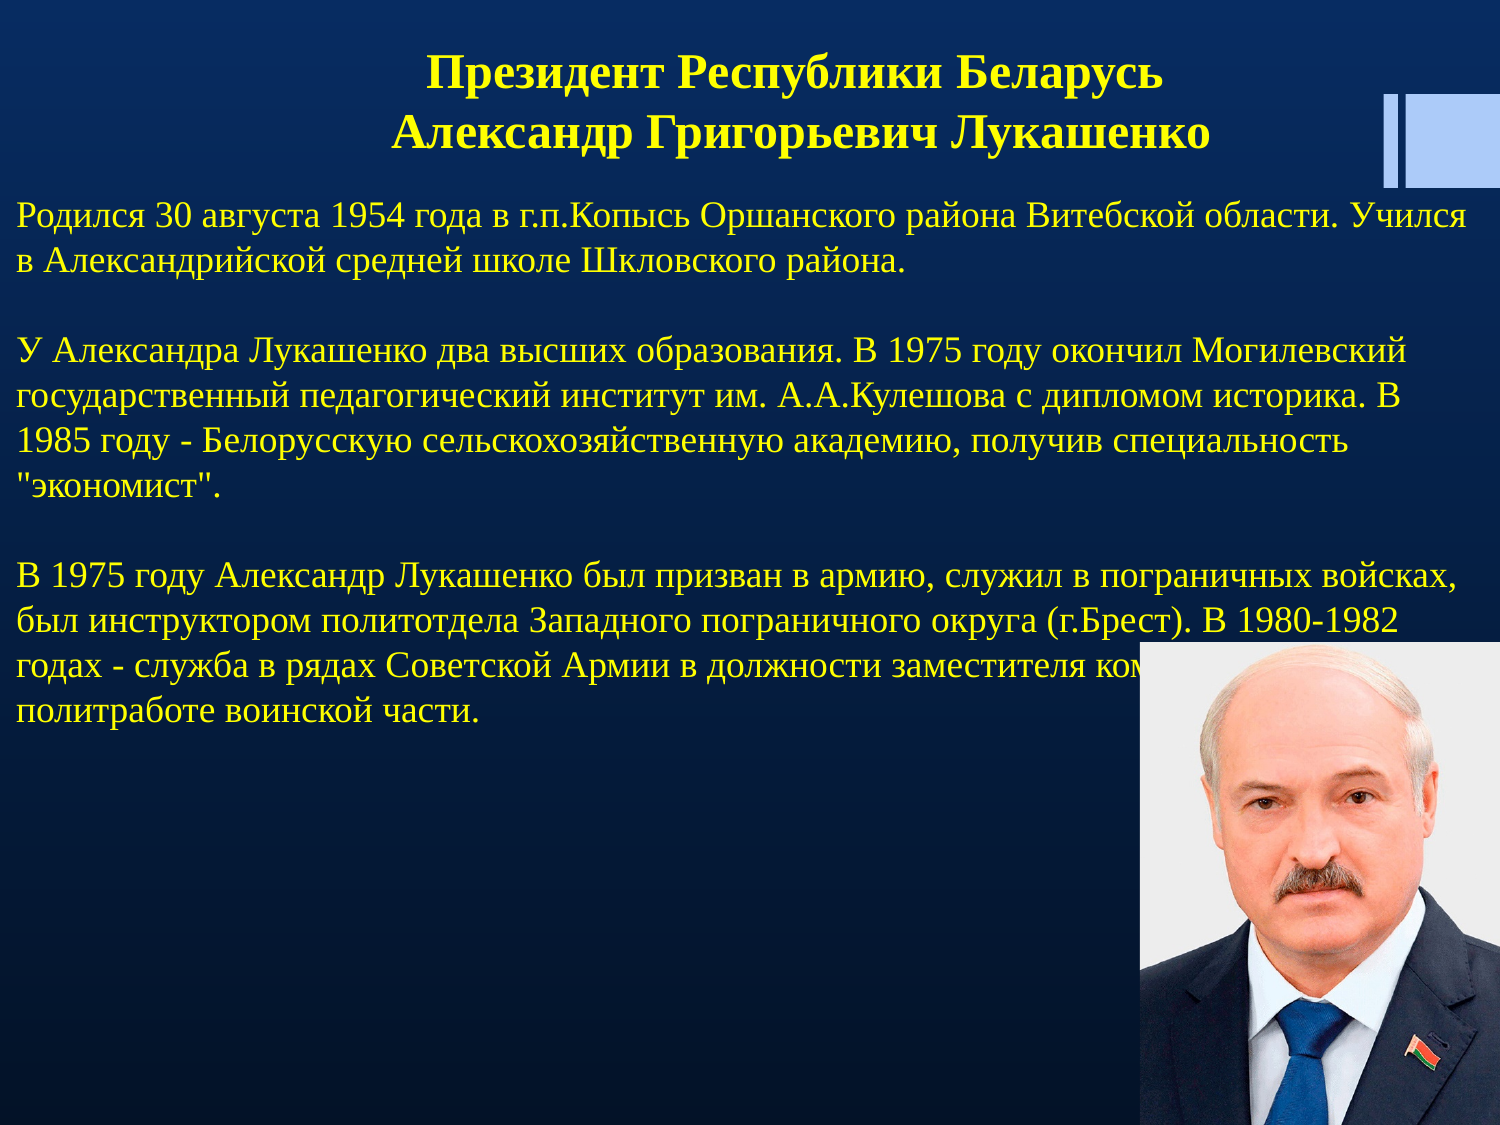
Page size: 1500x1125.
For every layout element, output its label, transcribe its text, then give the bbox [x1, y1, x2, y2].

text_box Родился 30 августа 1954 года в г.п.Копысь Оршанского района Витебской области. Учился в Александрийской средней школе Шкловского района. У Александра Лукашенко два высших образования. В 1975 году окончил Могилевский государственный педагогический институт им. А.А.Кулешова с дипломом историка. В 1985 году - Белорусскую сельскохозяйственную академию, получив специальность "экономист". В 1975 году Александр Лукашенко был призван в армию, служил в пограничных войсках, был инструктором политотдела Западного пограничного округа (г.Брест). В 1980-1982 годах - служба в рядах Советской Армии в должности заместителя командира роты по политработе воинской части. [1, 137, 1500, 877]
text_box Президент Республики Беларусь Александр Григорьевич Лукашенко [76, 30, 1500, 166]
picture [1139, 642, 1500, 1125]
